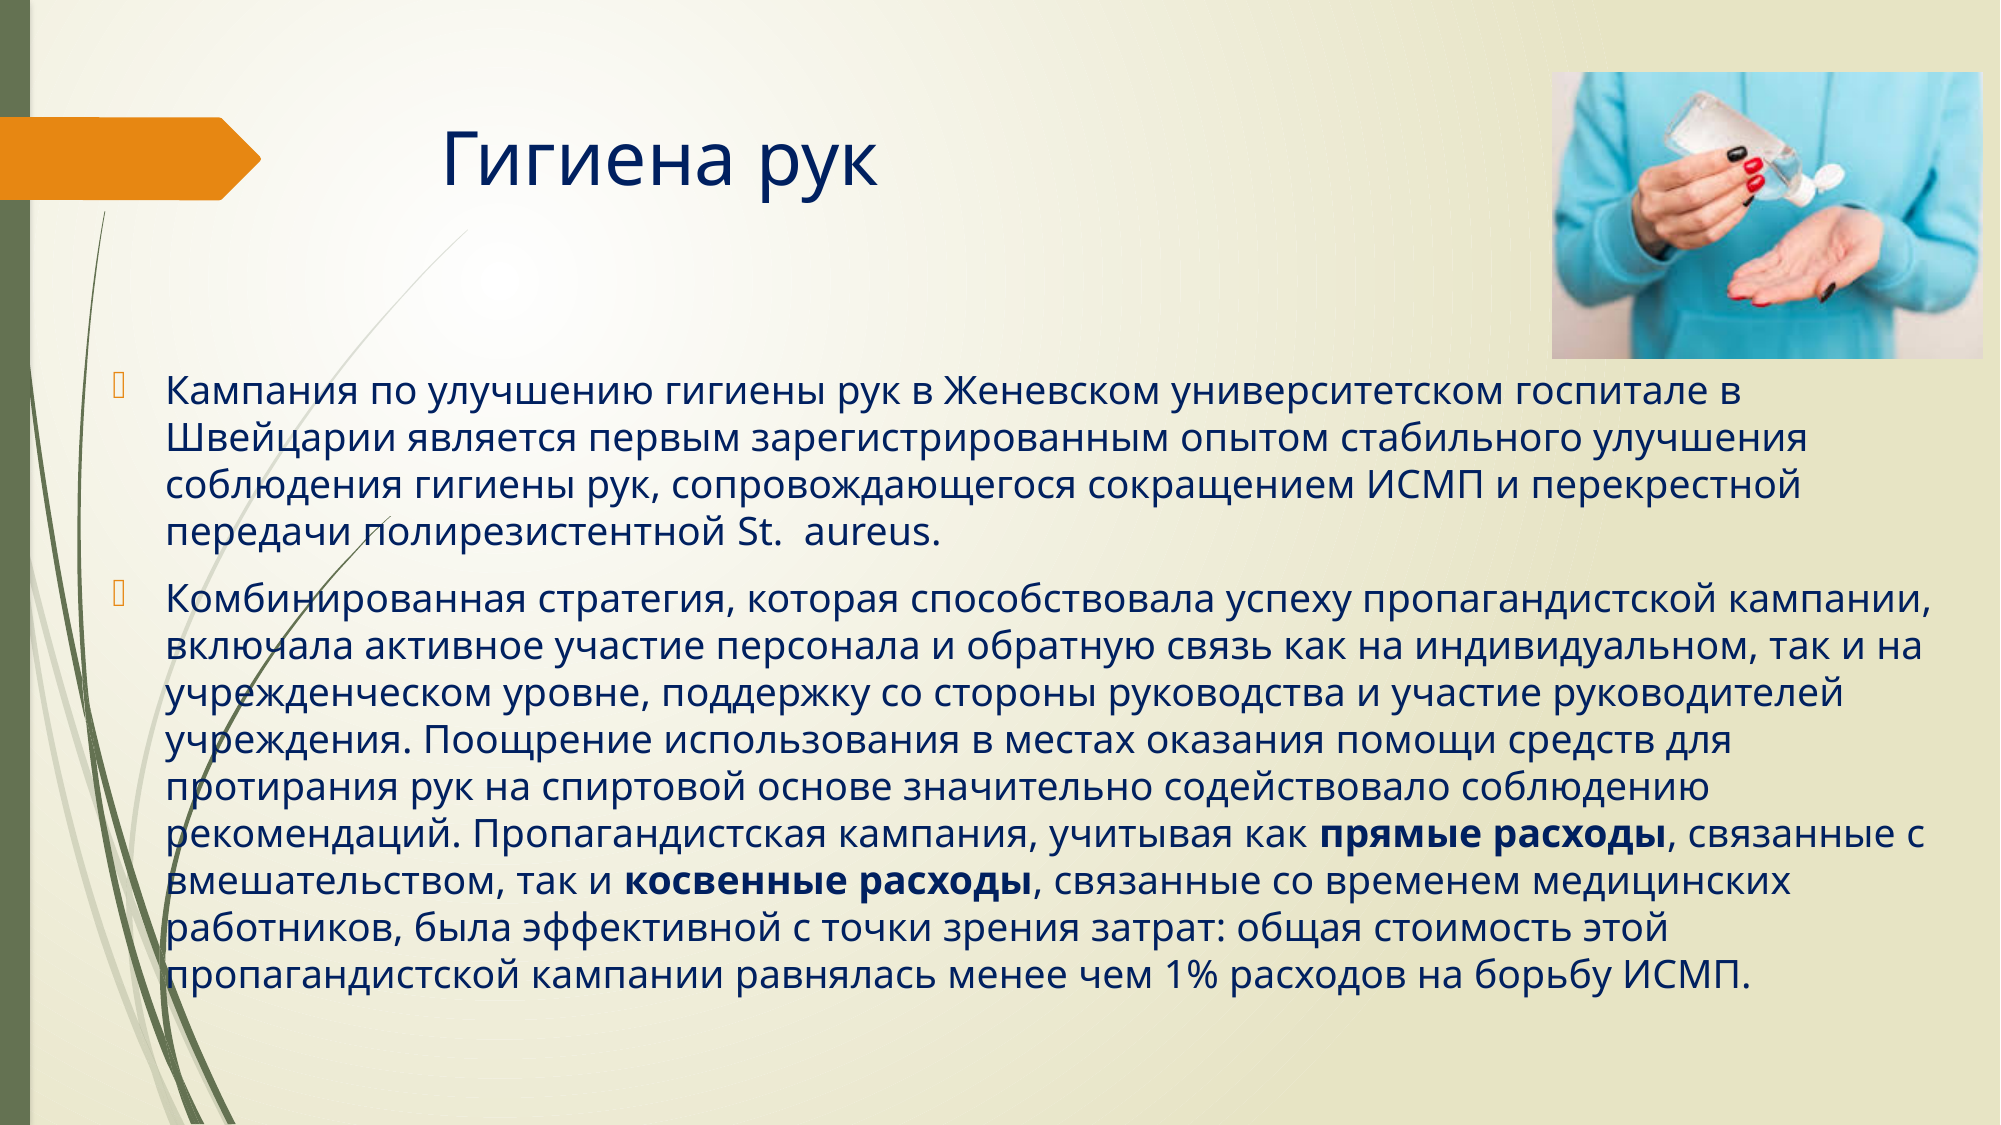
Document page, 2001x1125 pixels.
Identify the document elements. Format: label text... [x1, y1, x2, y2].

title Гигиена рук [425, 102, 1547, 313]
list Кампания по улучшению гигиены рук в Женевском университетском госпитале в Швейцарии является первым зарегистрированным опытом стабильного улучшения соблюдения гигиены рук, сопровождающегося сокращением ИСМП и перекрестной передачи полирезистентной St. aureus. Комбинированная стратегия, которая способствовала успеху пропагандистской кампании, включала активное участие персонала и обратную связь как на индивидуальном, так и на учрежденческом уровне, поддержку со стороны руководства и участие руководителей учреждения. Поощрение использования в местах оказания помощи средств для протирания рук на спиртовой основе значительно содействовало соблюдению рекомендаций. Пропагандистская кампания, учитывая как прямые расходы, связанные с вмешательством, так и косвенные расходы, связанные со временем медицинских работников, была эффективной с точки зрения затрат: общая стоимость этой пропагандистской кампании равнялась менее чем 1% расходов на борьбу ИСМП. [97, 358, 1960, 1052]
picture [1552, 71, 1983, 359]
